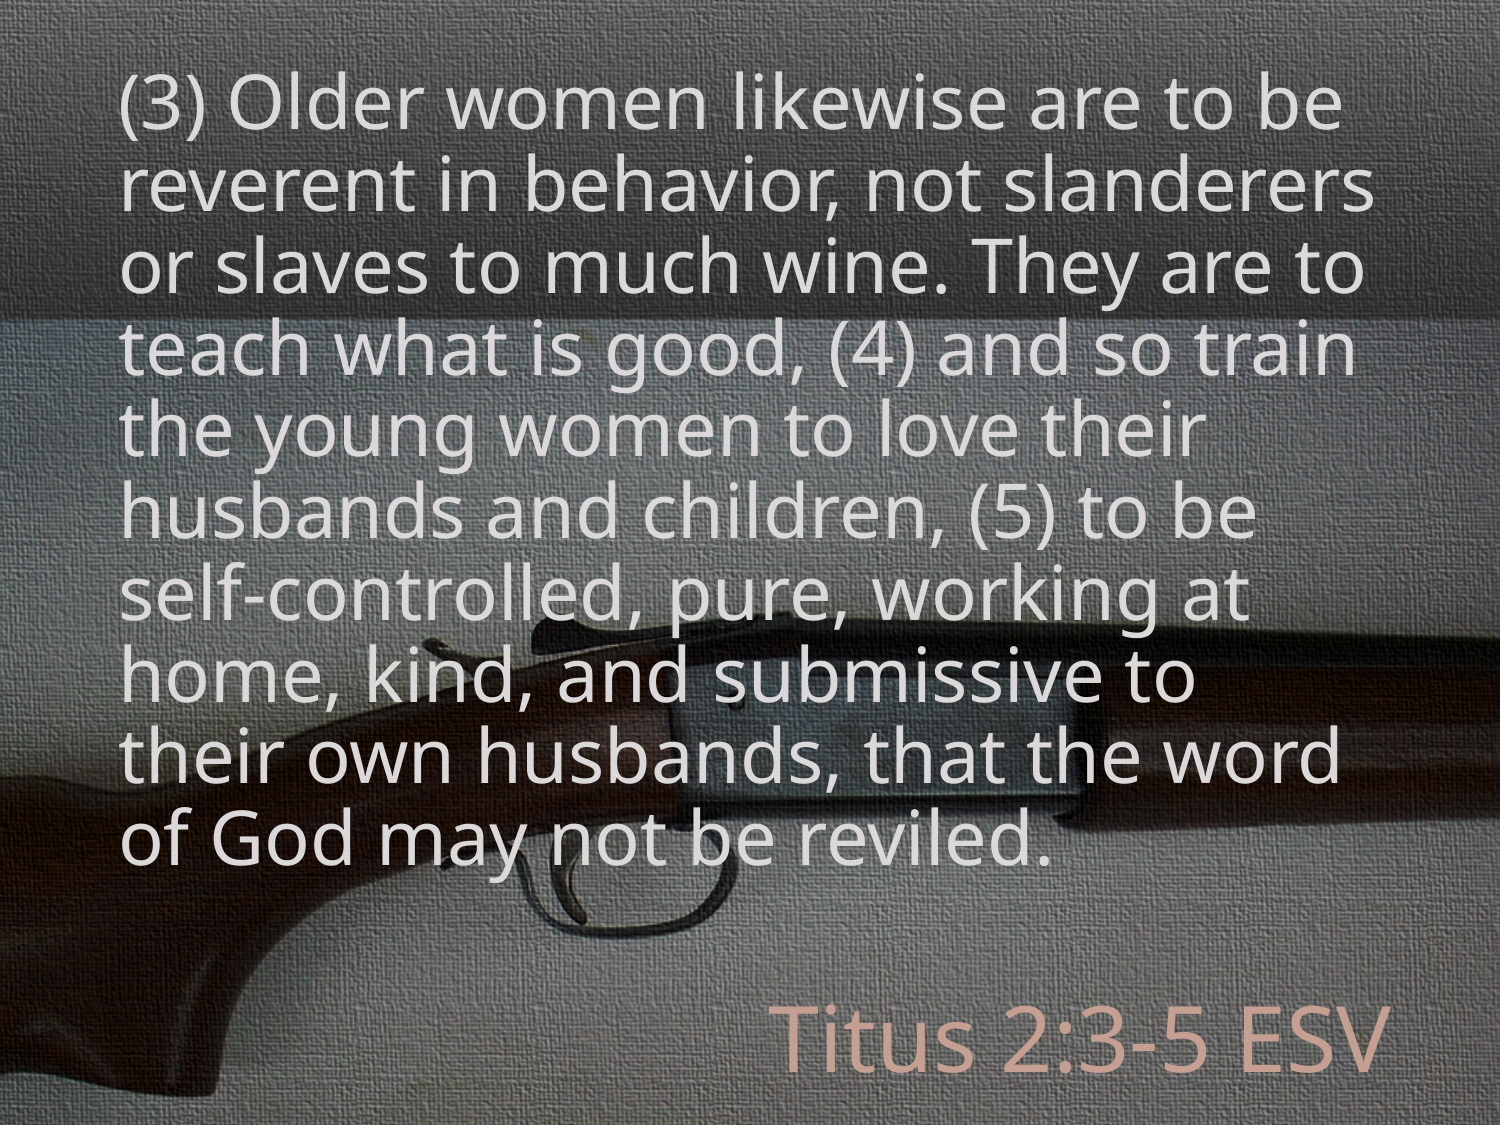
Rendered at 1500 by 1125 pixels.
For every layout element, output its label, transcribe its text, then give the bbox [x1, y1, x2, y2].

picture [0, 0, 1500, 1125]
text_box Titus 2:3-5 ESV [512, 973, 1408, 1098]
list (3) Older women likewise are to be reverent in behavior, not slanderers or slaves to much wine. They are to teach what is good, (4) and so train the young women to love their husbands and children, (5) to be self-controlled, pure, working at home, kind, and submissive to their own husbands, that the word of God may not be reviled. [103, 56, 1397, 974]
